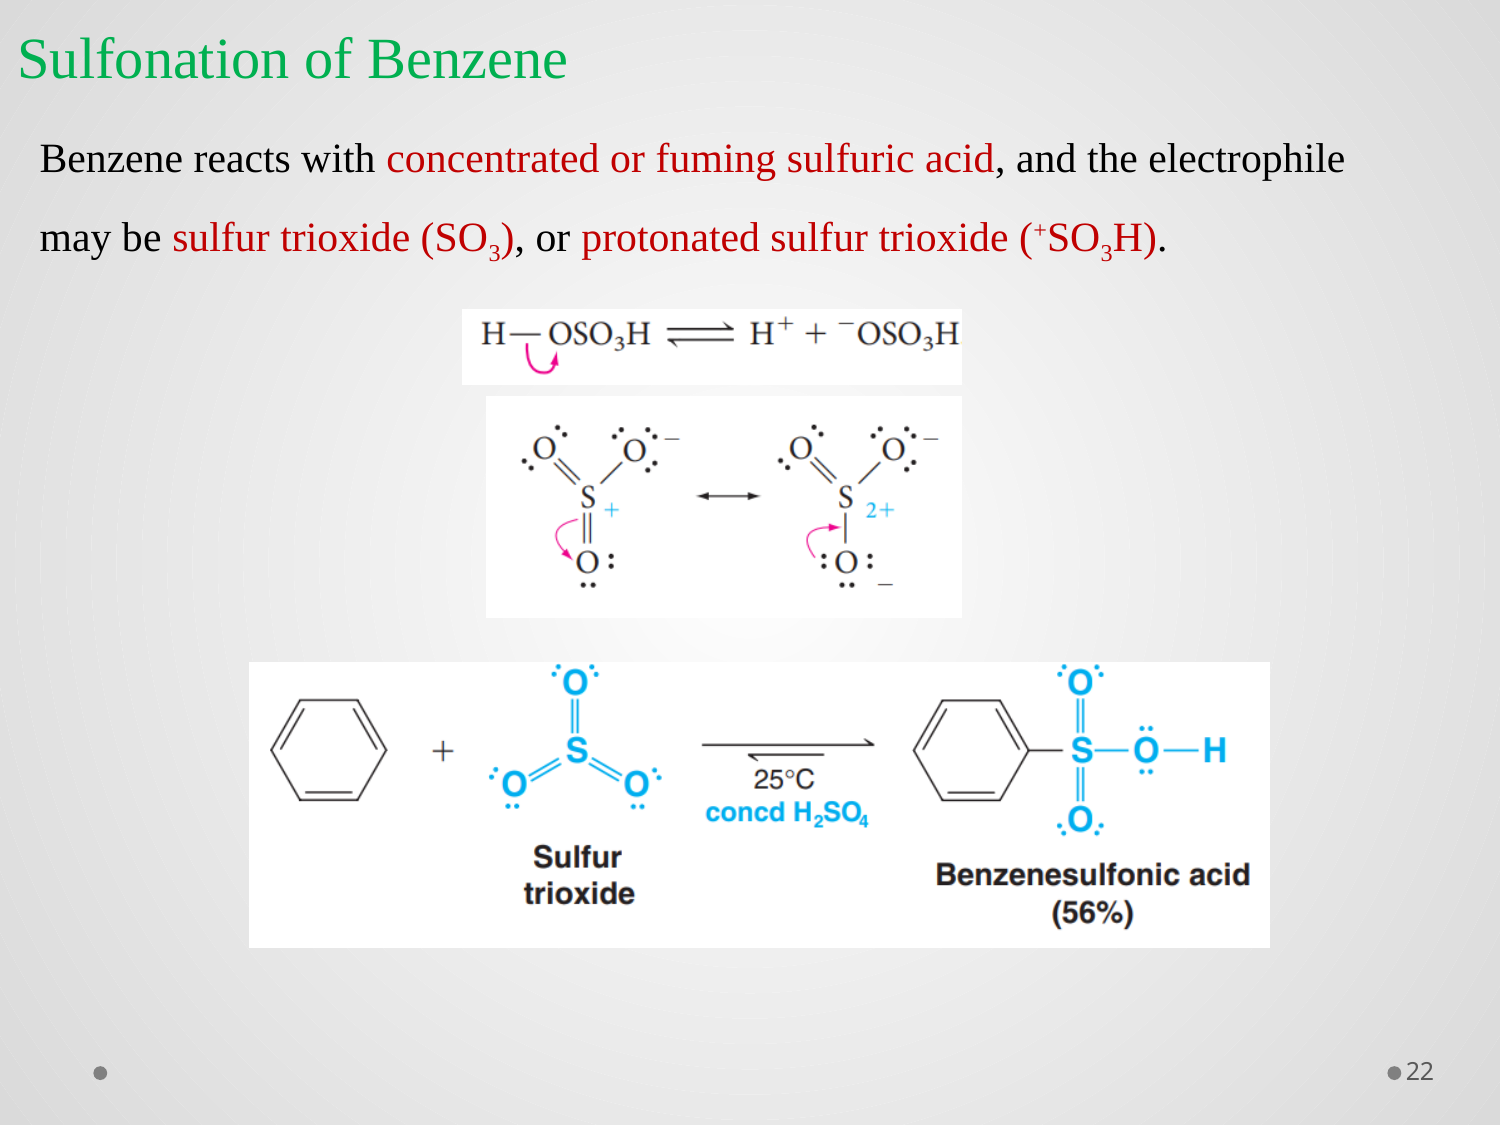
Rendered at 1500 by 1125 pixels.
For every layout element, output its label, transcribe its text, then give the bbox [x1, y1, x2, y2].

picture [249, 662, 1271, 948]
picture [485, 395, 962, 618]
slide_number 22 [1401, 1042, 1494, 1103]
picture [462, 309, 962, 386]
text_box Benzene reacts with concentrated or fuming sulfuric acid, and the electrophile may be sulfur trioxide (SO3), or protonated sulfur trioxide (+SO3H). [24, 98, 1438, 274]
text_box Sulfonation of Benzene [2, 12, 584, 98]
